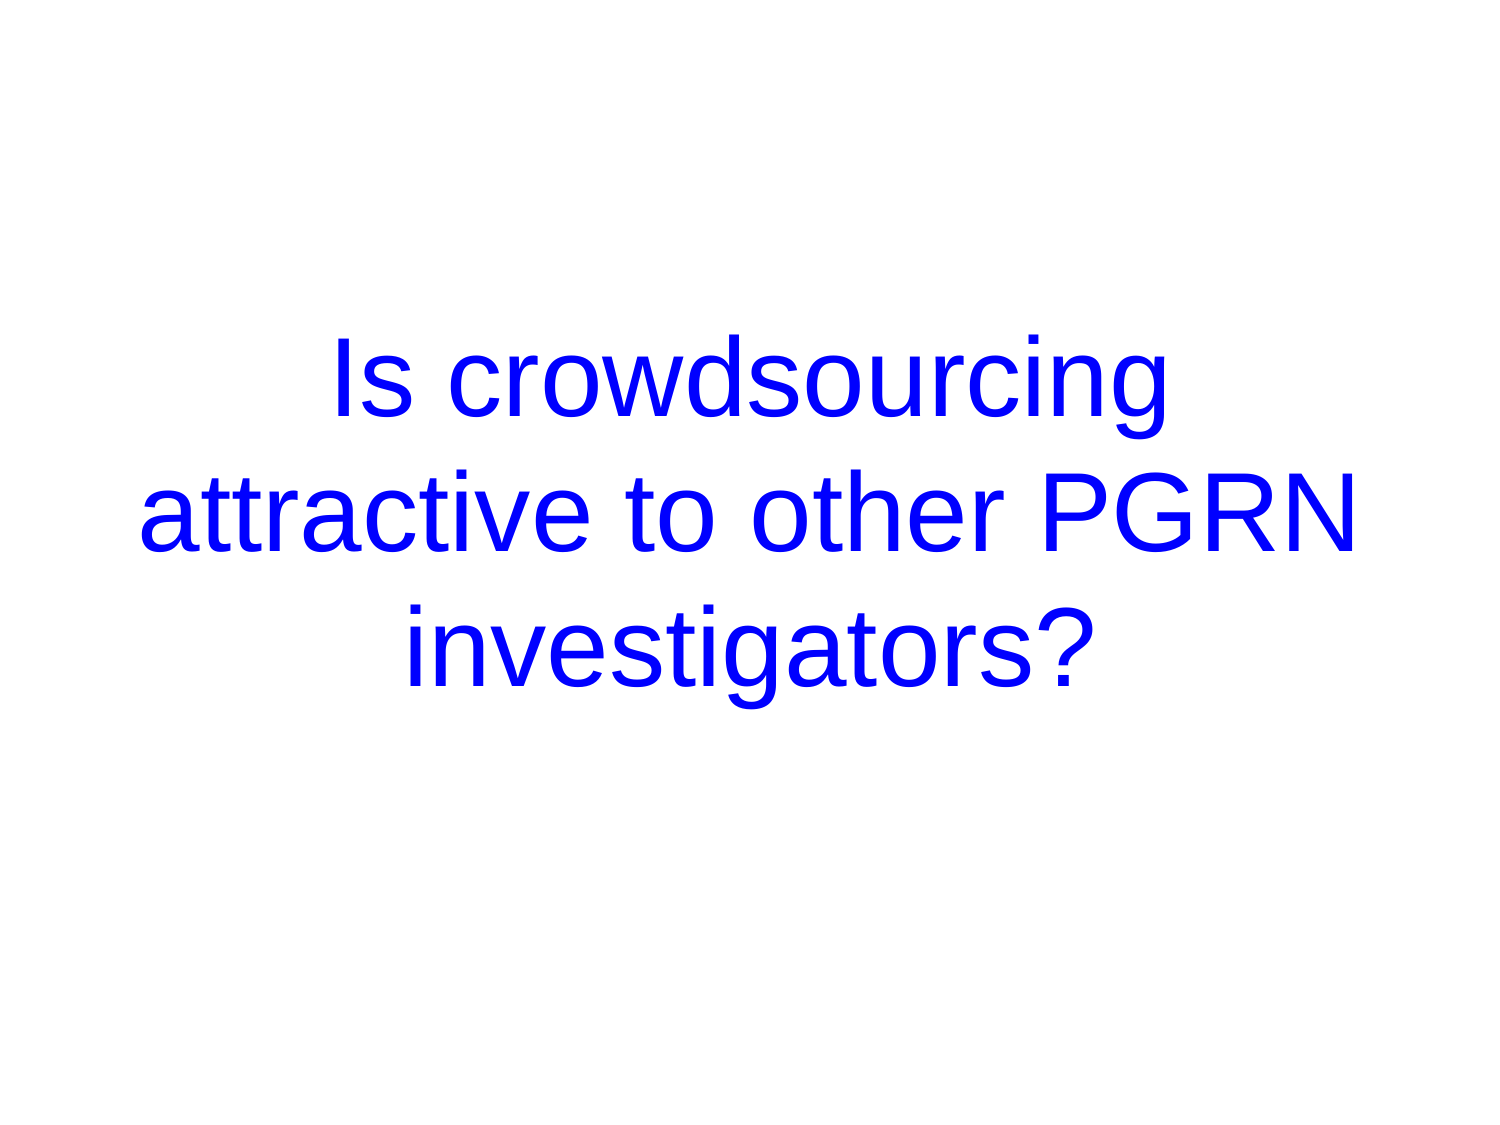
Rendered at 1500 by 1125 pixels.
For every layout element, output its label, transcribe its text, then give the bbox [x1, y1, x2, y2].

title Is crowdsourcing attractive to other PGRN investigators? [112, 412, 1388, 600]
